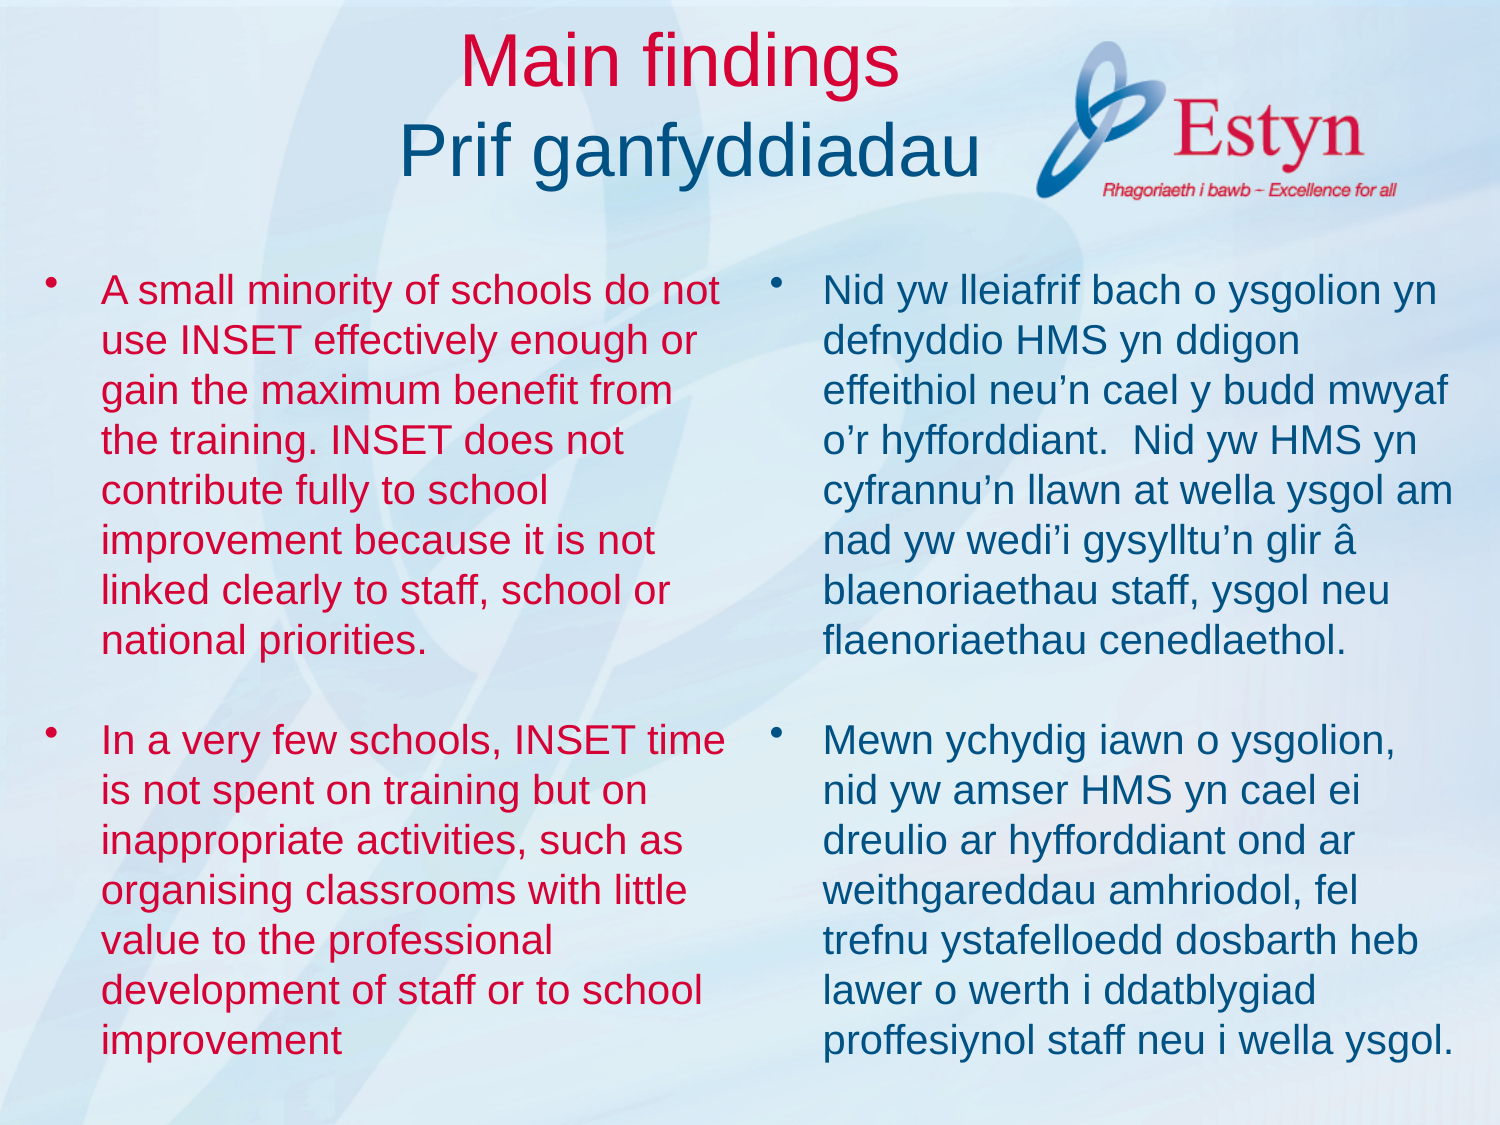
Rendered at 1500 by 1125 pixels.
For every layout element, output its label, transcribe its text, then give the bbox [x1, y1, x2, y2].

picture [0, 0, 1500, 1125]
title Main findings Prif ganfyddiadau [52, 42, 1329, 161]
list A small minority of schools do not use INSET effectively enough or gain the maximum benefit from the training. INSET does not contribute fully to school improvement because it is not linked clearly to staff, school or national priorities. In a very few schools, INSET time is not spent on training but on inappropriate activities, such as organising classrooms with little value to the professional development of staff or to school improvement [29, 255, 748, 1071]
text_box Nid yw lleiafrif bach o ysgolion yn defnyddio HMS yn ddigon effeithiol neu’n cael y budd mwyaf o’r hyfforddiant. Nid yw HMS yn cyfrannu’n llawn at wella ysgol am nad yw wedi’i gysylltu’n glir â blaenoriaethau staff, ysgol neu flaenoriaethau cenedlaethol. Mewn ychydig iawn o ysgolion, nid yw amser HMS yn cael ei dreulio ar hyfforddiant ond ar weithgareddau amhriodol, fel trefnu ystafelloedd dosbarth heb lawer o werth i ddatblygiad proffesiynol staff neu i wella ysgol. [754, 255, 1471, 1071]
